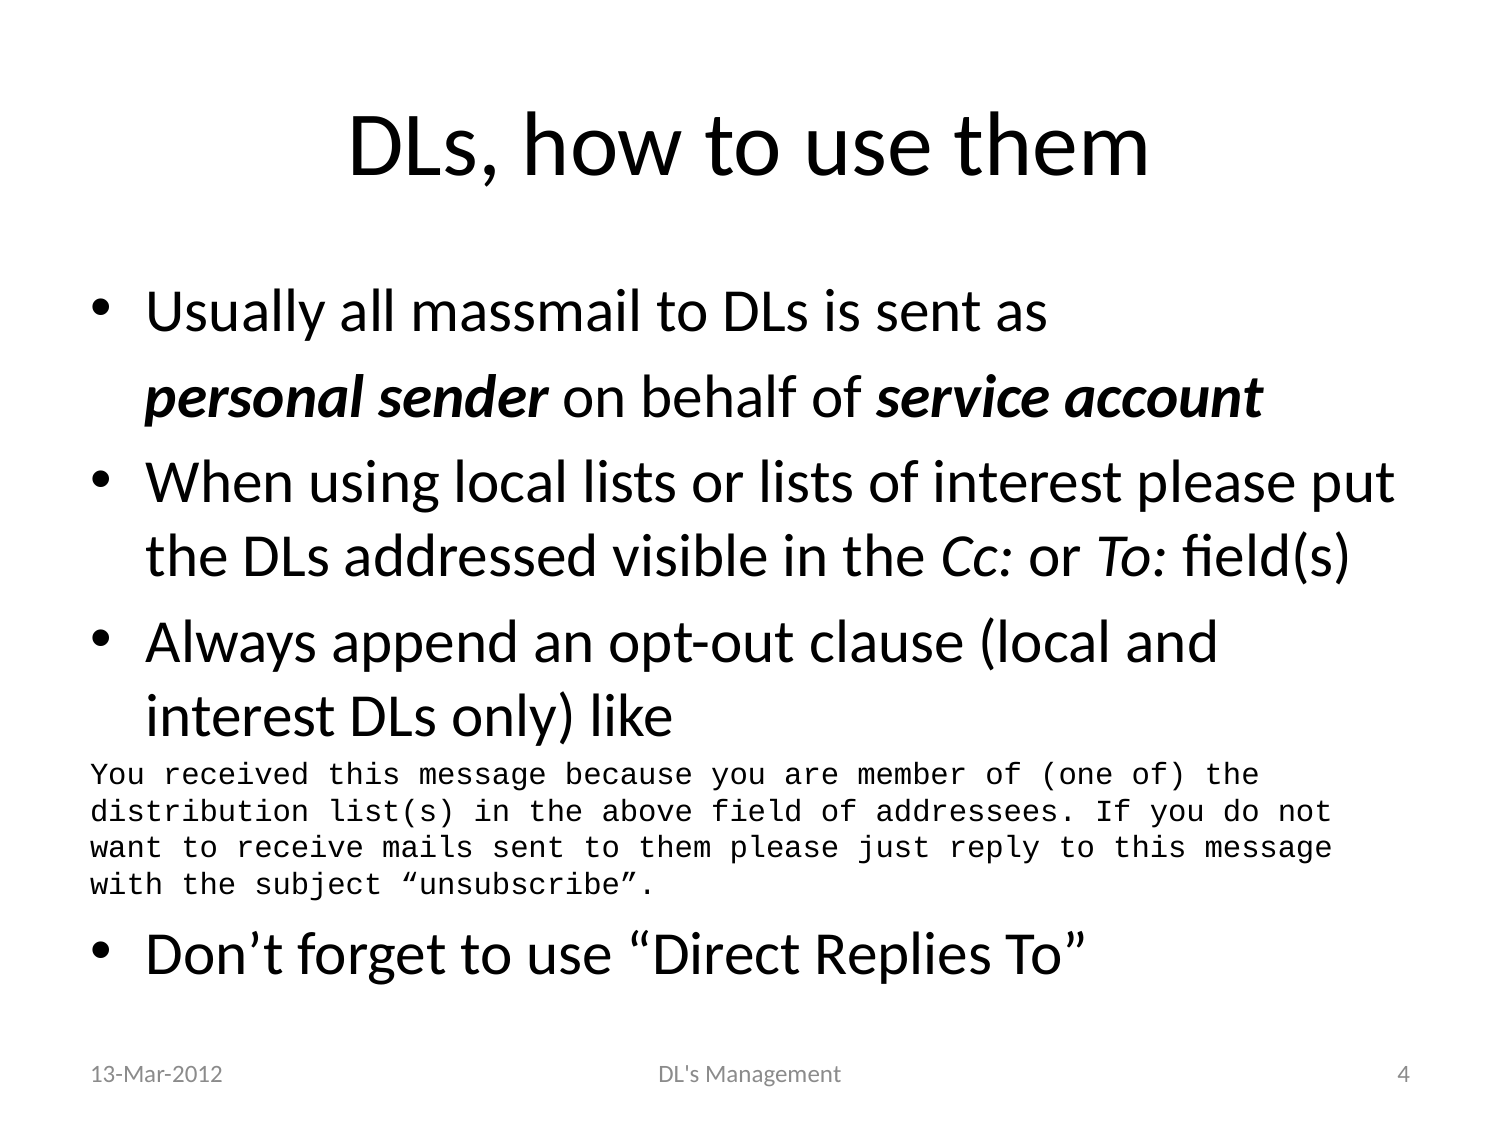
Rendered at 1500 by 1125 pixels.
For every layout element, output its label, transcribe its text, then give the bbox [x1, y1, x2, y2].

slide_number 4 [1074, 1042, 1425, 1103]
footer DL's Management [512, 1042, 988, 1103]
list Usually all massmail to DLs is sent as personal sender on behalf of service account When using local lists or lists of interest please put the DLs addressed visible in the Cc: or To: field(s) Always append an opt-out clause (local and interest DLs only) like You received this message because you are member of (one of) the distribution list(s) in the above field of addressees. If you do not want to receive mails sent to them please just reply to this message with the subject “unsubscribe”. Don’t forget to use “Direct Replies To” [75, 262, 1425, 1005]
slide_number 13-Mar-2012 [75, 1042, 425, 1103]
title DLs, how to use them [75, 45, 1425, 233]
